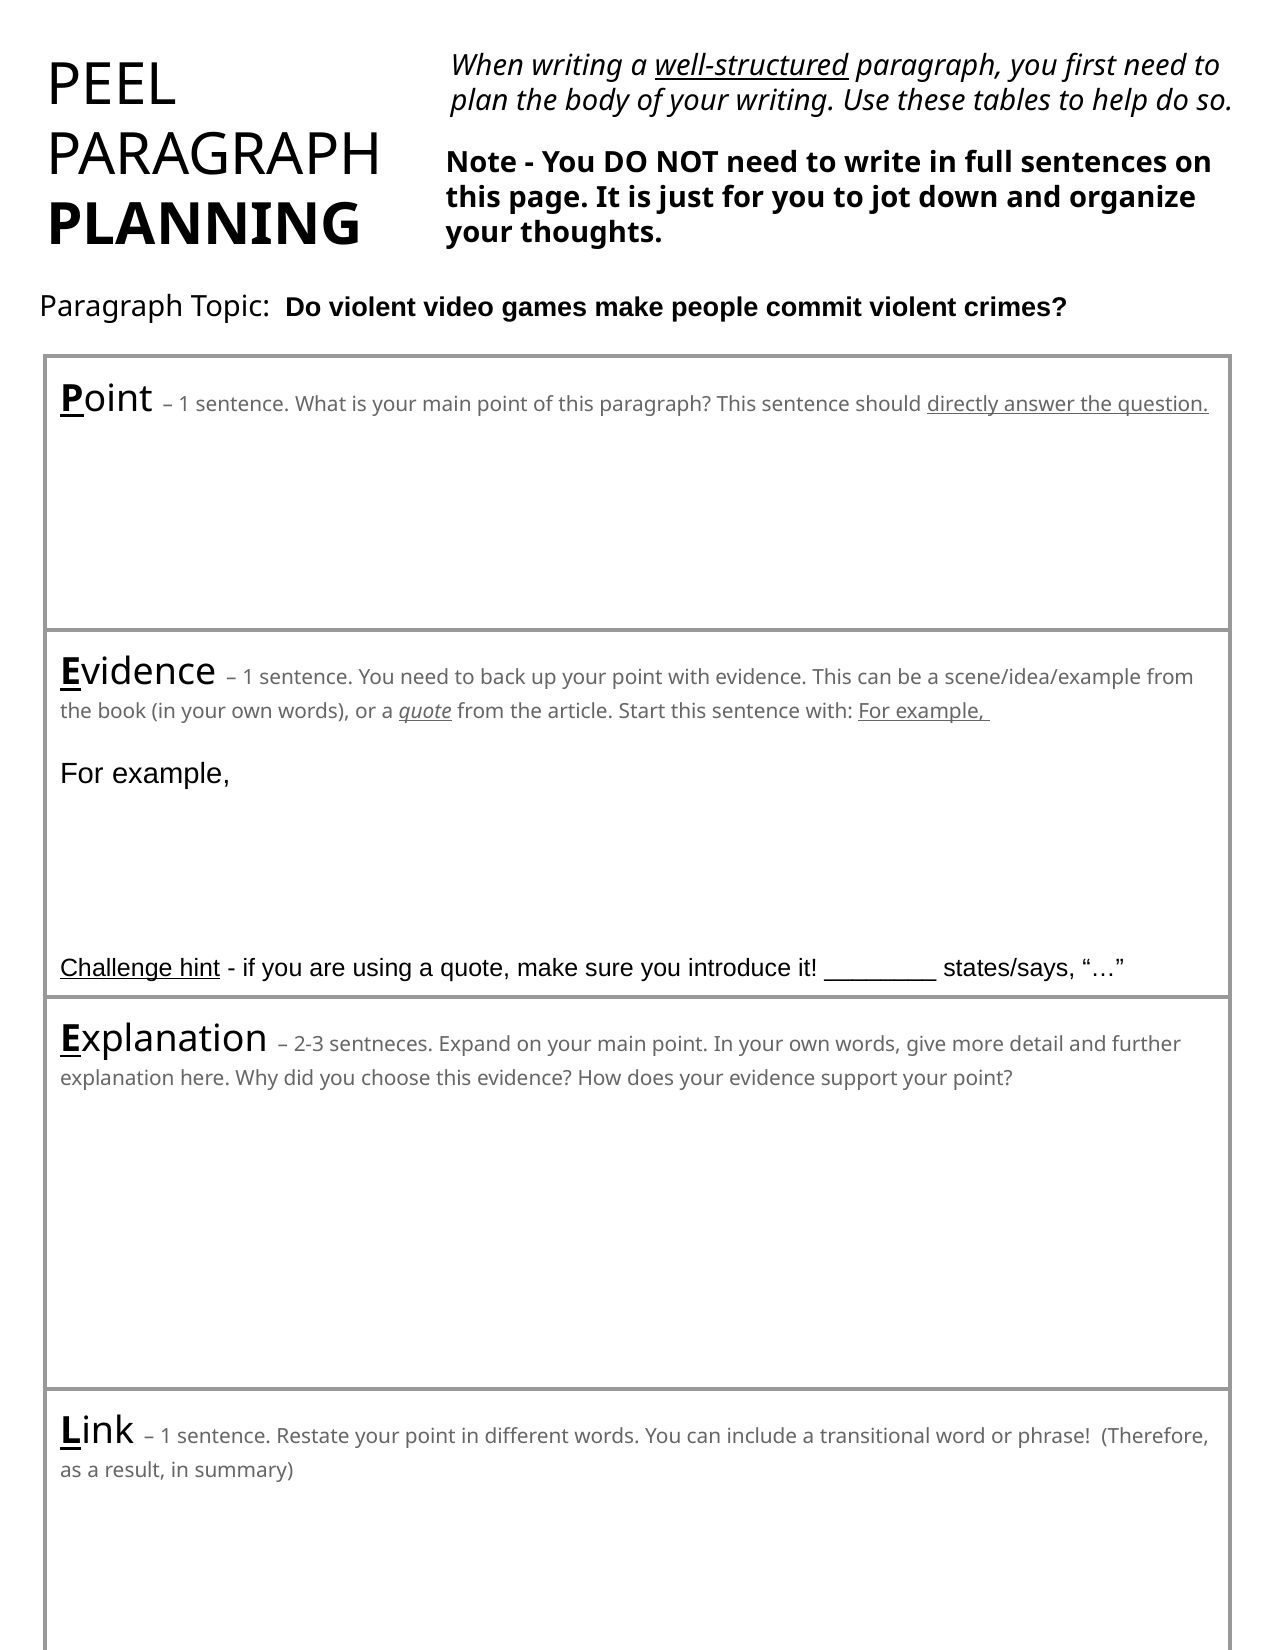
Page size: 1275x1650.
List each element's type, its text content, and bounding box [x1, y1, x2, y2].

table_cell Link – 1 sentence. Restate your point in different words. You can include a transitional word or phrase! (Therefore, as a result, in summary) [47, 1391, 1228, 1650]
table_header Point – 1 sentence. What is your main point of this paragraph? This sentence should directly answer the question. [47, 358, 1228, 628]
text_box Note - You DO NOT need to write in full sentences on this page. It is just for you to jot down and organize your thoughts. [430, 128, 1275, 258]
table_cell Explanation – 2-3 sentneces. Expand on your main point. In your own words, give more detail and further explanation here. Why did you choose this evidence? How does your evidence support your point? [47, 999, 1228, 1387]
text_box Paragraph Topic: Do violent video games make people commit violent crimes? [24, 237, 1251, 335]
text_box When writing a well-structured paragraph, you first need to plan the body of your writing. Use these tables to help do so. [435, 30, 1251, 128]
text_box PEEL PARAGRAPH PLANNING [31, 30, 435, 237]
table_cell Evidence – 1 sentence. You need to back up your point with evidence. This can be a scene/idea/example from the book (in your own words), or a quote from the article. Start this sentence with: For example, For example, Challenge hint - if you are using a quote, make sure you introduce it! ________ states/says, “…” [47, 632, 1228, 995]
